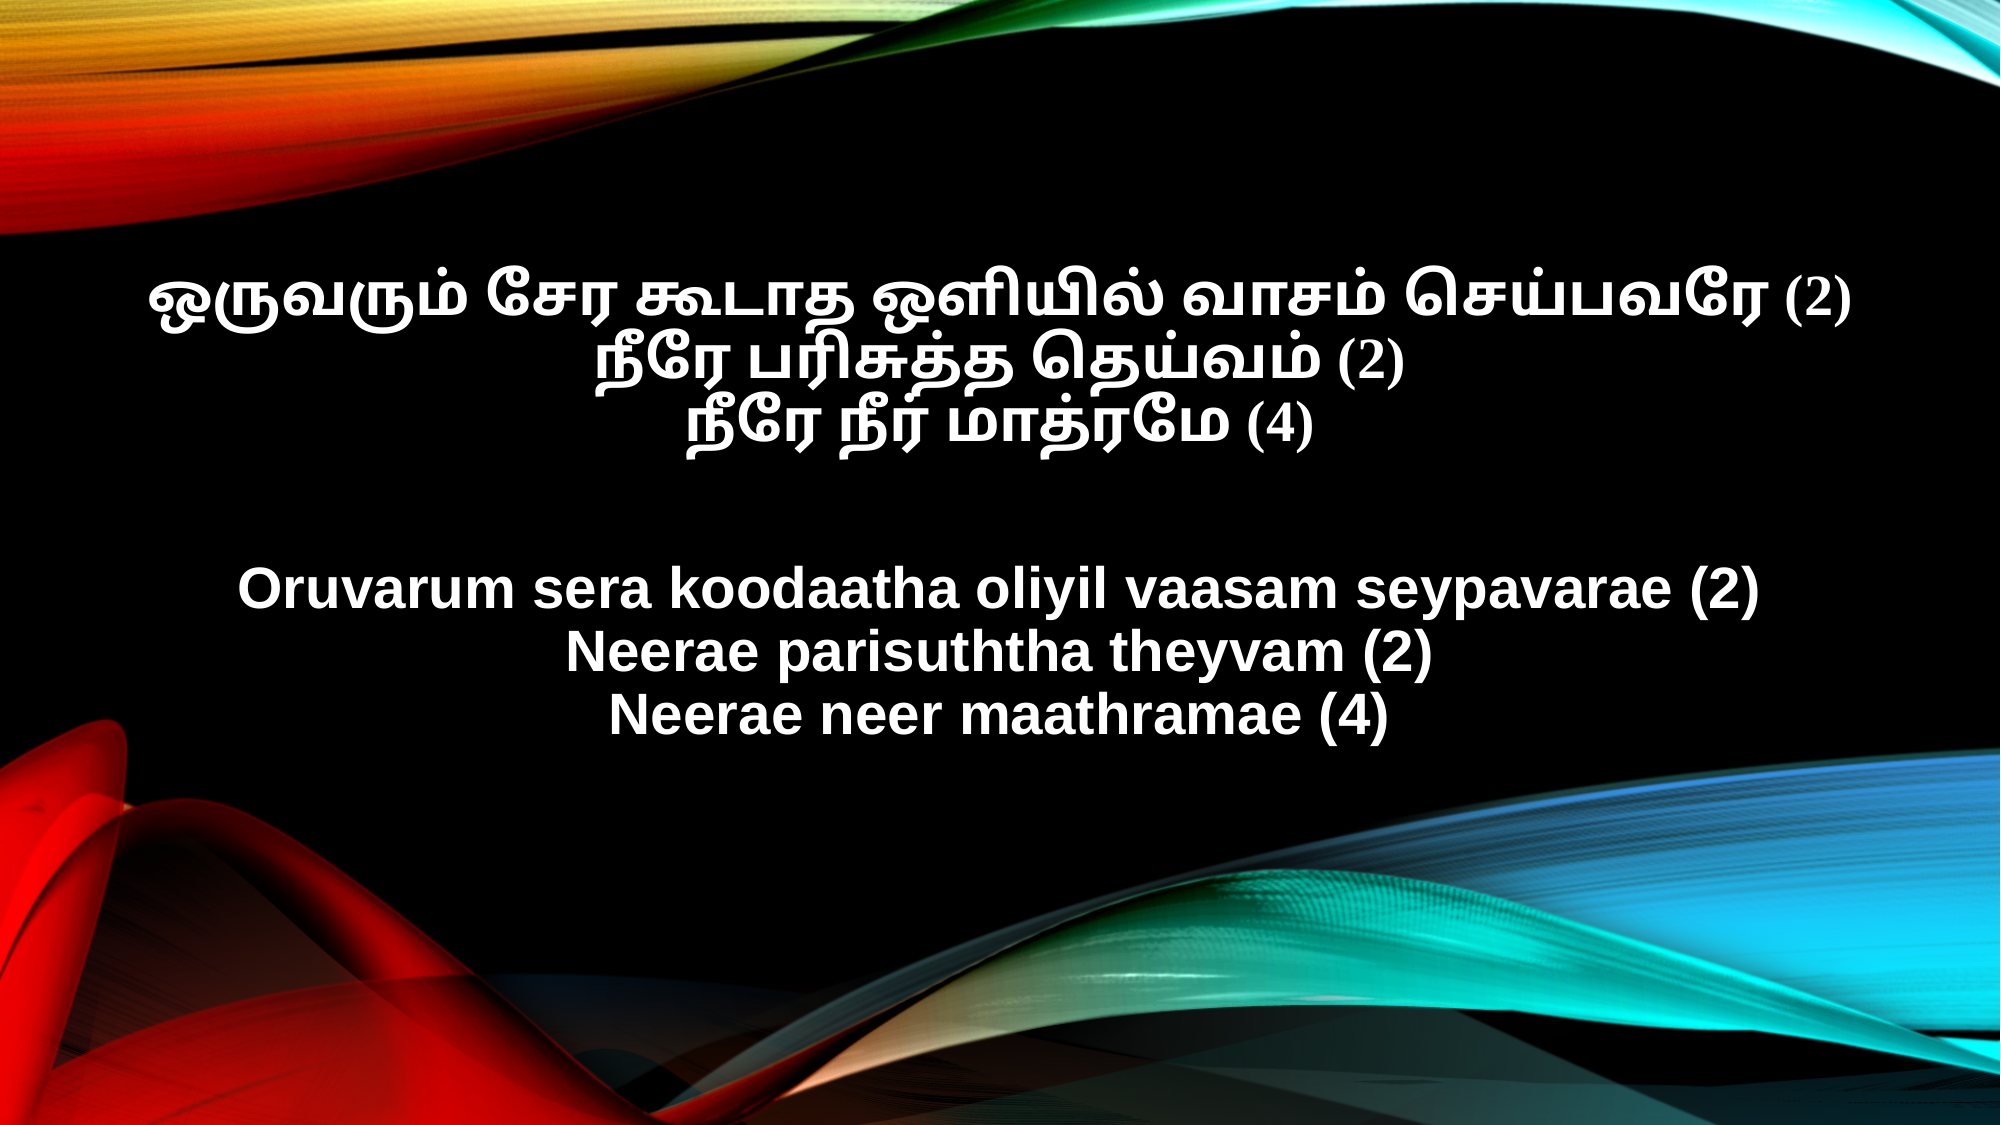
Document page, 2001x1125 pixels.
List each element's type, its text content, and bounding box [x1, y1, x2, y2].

subtitle ஒருவரும் சேர கூடாத ஒளியில் வாசம் செய்பவரே (2) நீரே பரிசுத்த தெய்வம் (2) நீரே நீர் மாத்ரமே (4) Oruvarum sera koodaatha oliyil vaasam seypavarae (2) Neerae parisuththa theyvam (2) Neerae neer maathramae (4) [0, 0, 2000, 1125]
